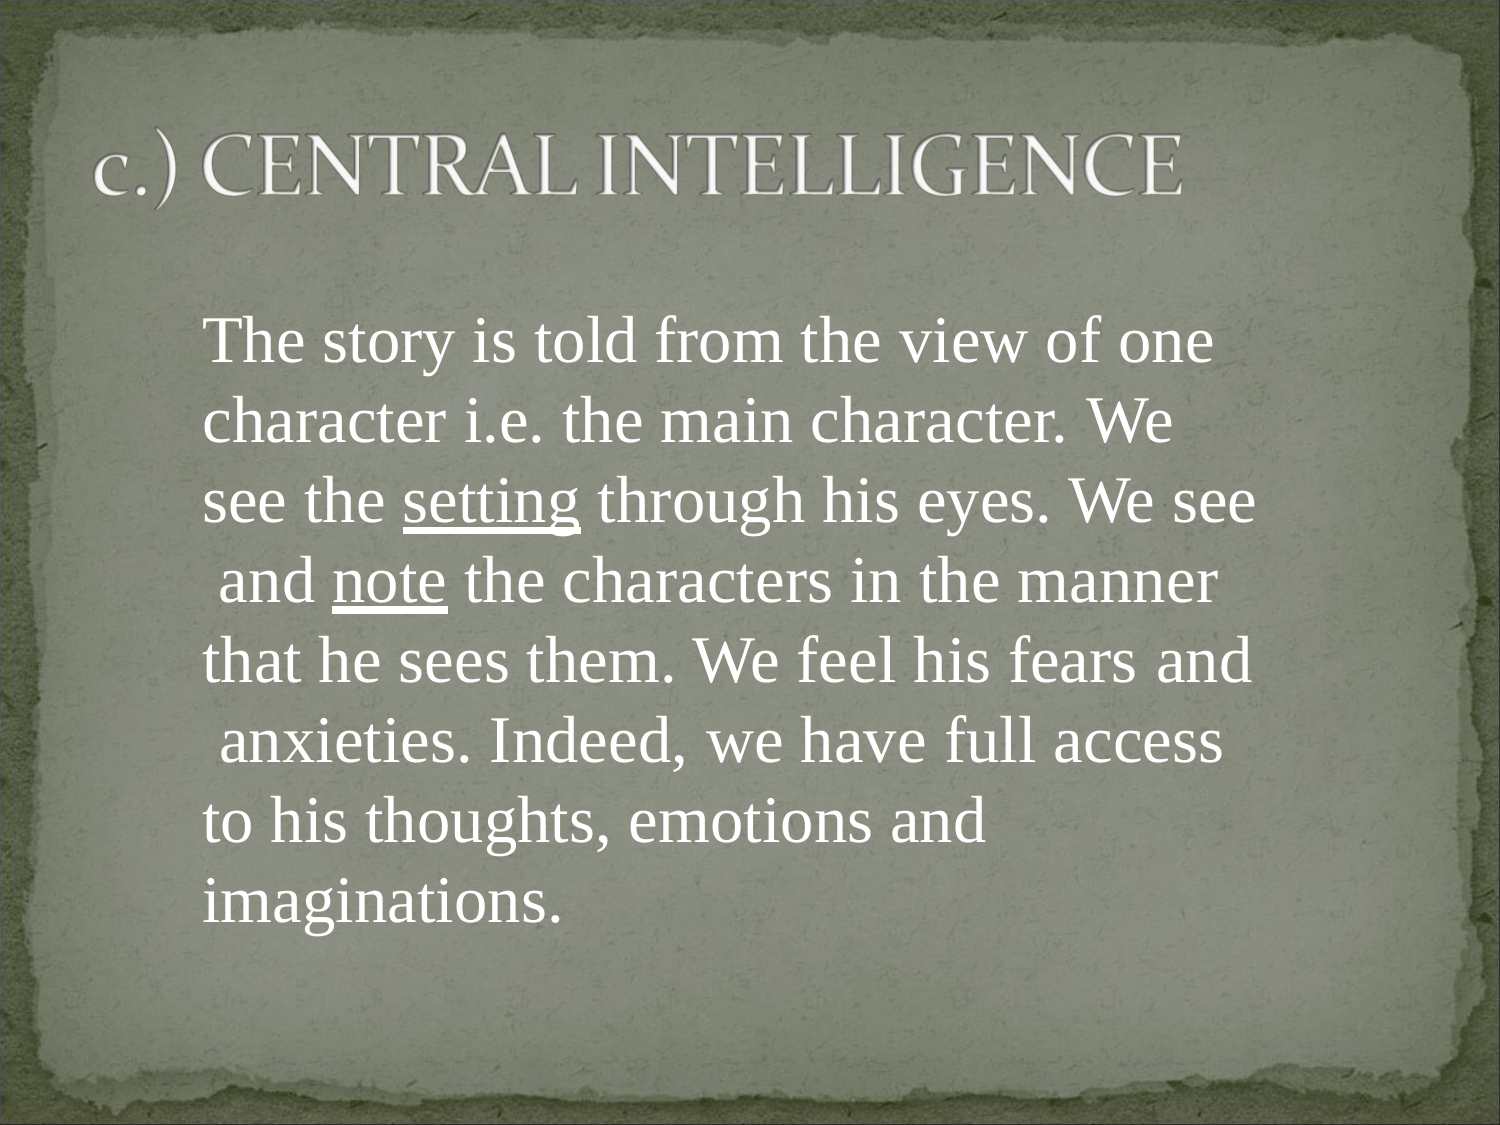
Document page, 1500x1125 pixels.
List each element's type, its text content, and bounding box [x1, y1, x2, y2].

text_box The story is told from the view of one character i.e. the main character. We see the setting through his eyes. We see and note the characters in the manner that he sees them. We feel his fears and anxieties. Indeed, we have full access to his thoughts, emotions and imaginations. [200, 294, 1268, 936]
text_box [36, 23, 1427, 226]
picture [0, 0, 1500, 1125]
